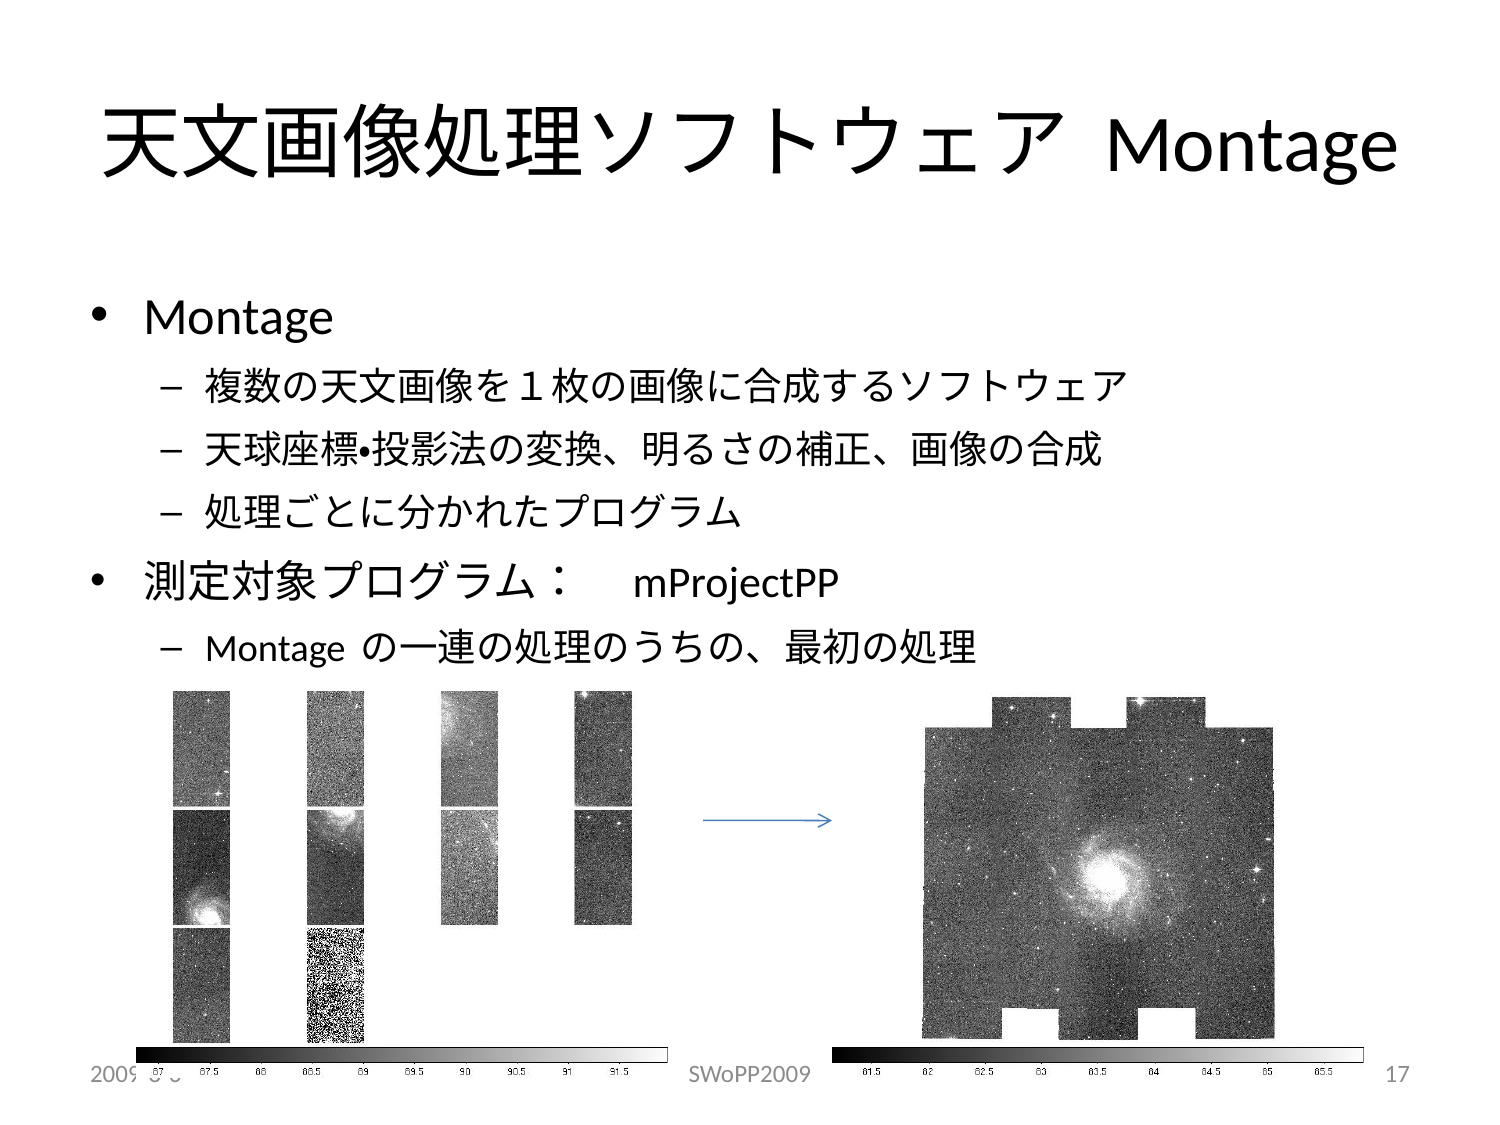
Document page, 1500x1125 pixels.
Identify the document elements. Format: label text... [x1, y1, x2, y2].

picture [831, 691, 1364, 1079]
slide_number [75, 1042, 425, 1103]
list Montage 複数の天文画像を１枚の画像に合成するソフトウェア 天球座標・投影法の変換、明るさの補正、画像の合成 処理ごとに分かれたプログラム 測定対象プログラム： mProjectPP Montage の一連の処理のうちの、最初の処理 [75, 262, 1425, 680]
footer SWoPP2009 [512, 1042, 988, 1103]
title 天文画像処理ソフトウェア Montage [75, 45, 1425, 233]
slide_number 17 [1074, 1042, 1425, 1103]
picture [136, 691, 669, 1078]
